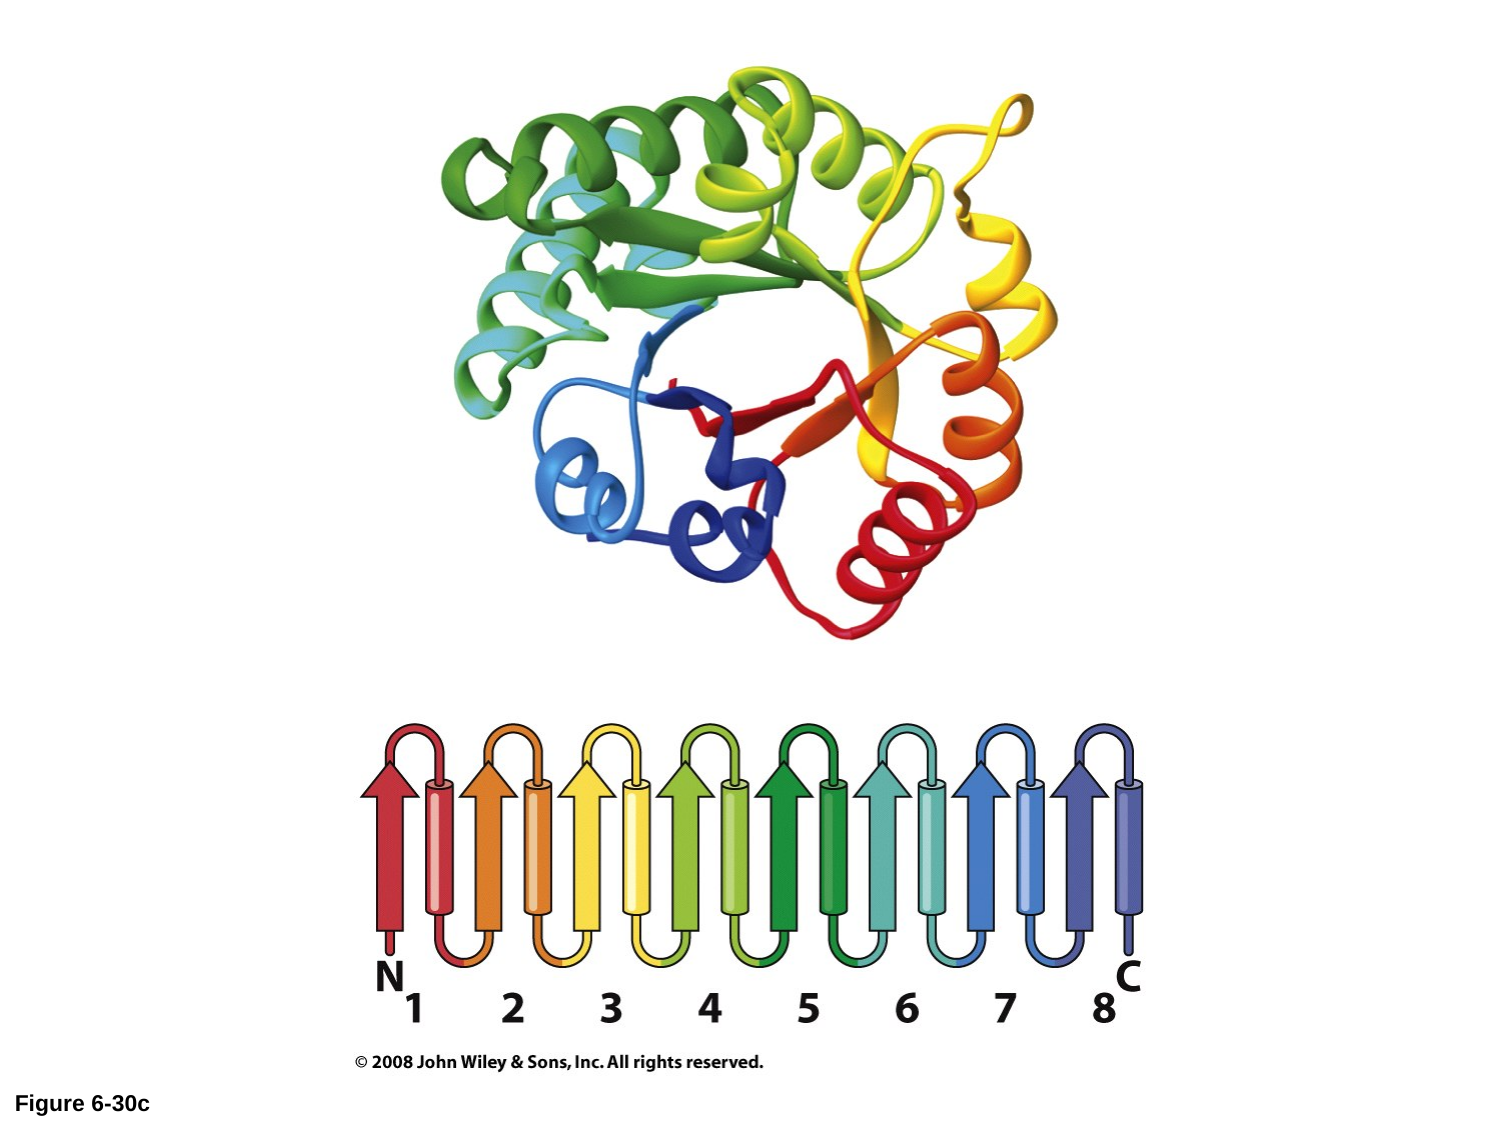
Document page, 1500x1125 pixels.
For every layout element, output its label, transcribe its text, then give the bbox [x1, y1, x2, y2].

text_box Figure 6-30c [0, 1081, 1500, 1124]
picture [345, 51, 1157, 1077]
